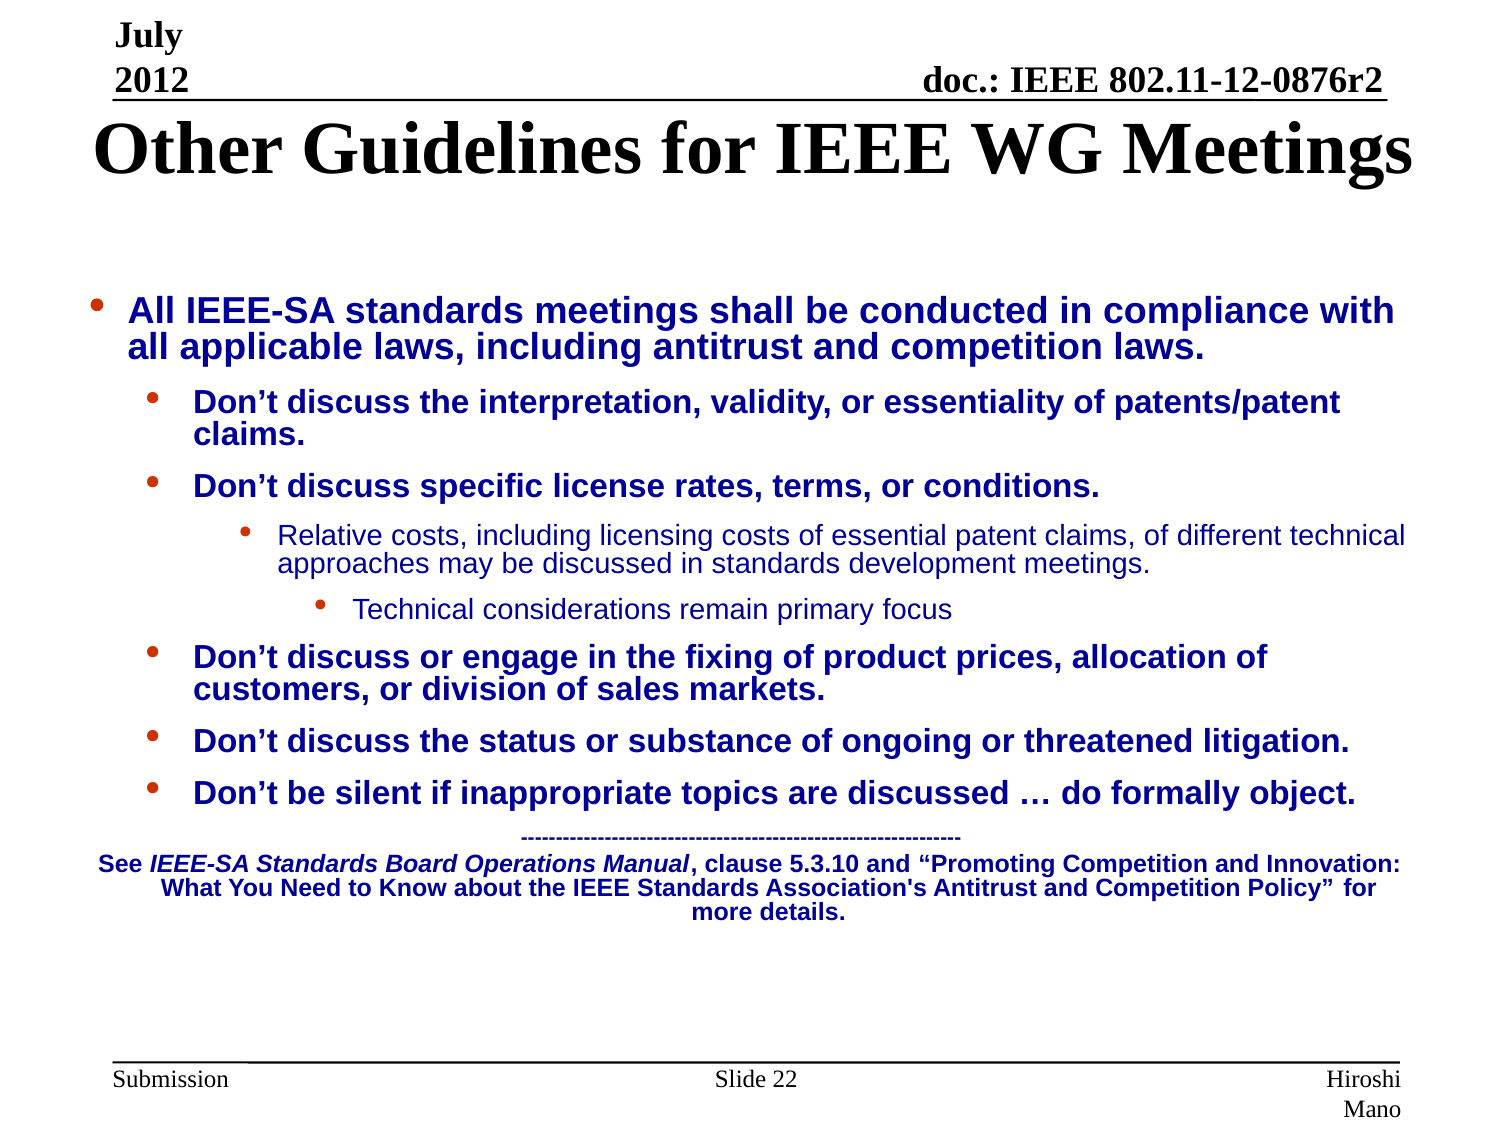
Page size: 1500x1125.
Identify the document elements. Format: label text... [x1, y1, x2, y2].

slide_number Slide 22 [712, 1061, 800, 1093]
title Other Guidelines for IEEE WG Meetings [59, 49, 1448, 238]
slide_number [114, 54, 259, 101]
text_box [87, 37, 1438, 163]
text_box All IEEE-SA standards meetings shall be conducted in compliance with all applicable laws, including antitrust and competition laws. Don’t discuss the interpretation, validity, or essentiality of patents/patent claims. Don’t discuss specific license rates, terms, or conditions. Relative costs, including licensing costs of essential patent claims, of different technical approaches may be discussed in standards development meetings. Technical considerations remain primary focus Don’t discuss or engage in the fixing of product prices, allocation of customers, or division of sales markets. Don’t discuss the status or substance of ongoing or threatened litigation. Don’t be silent if inappropriate topics are discussed … do formally object. --------------------------------------------------------------- See IEEE-SA Standards Board Operations Manual, clause 5.3.10 and “Promoting Competition and Innovation: What You Need to Know about the IEEE Standards Association's Antitrust and Competition Policy” for more details. [74, 262, 1425, 1113]
footer Hiroshi Mano (ATRD, Root, Lab) [1324, 1061, 1402, 1093]
